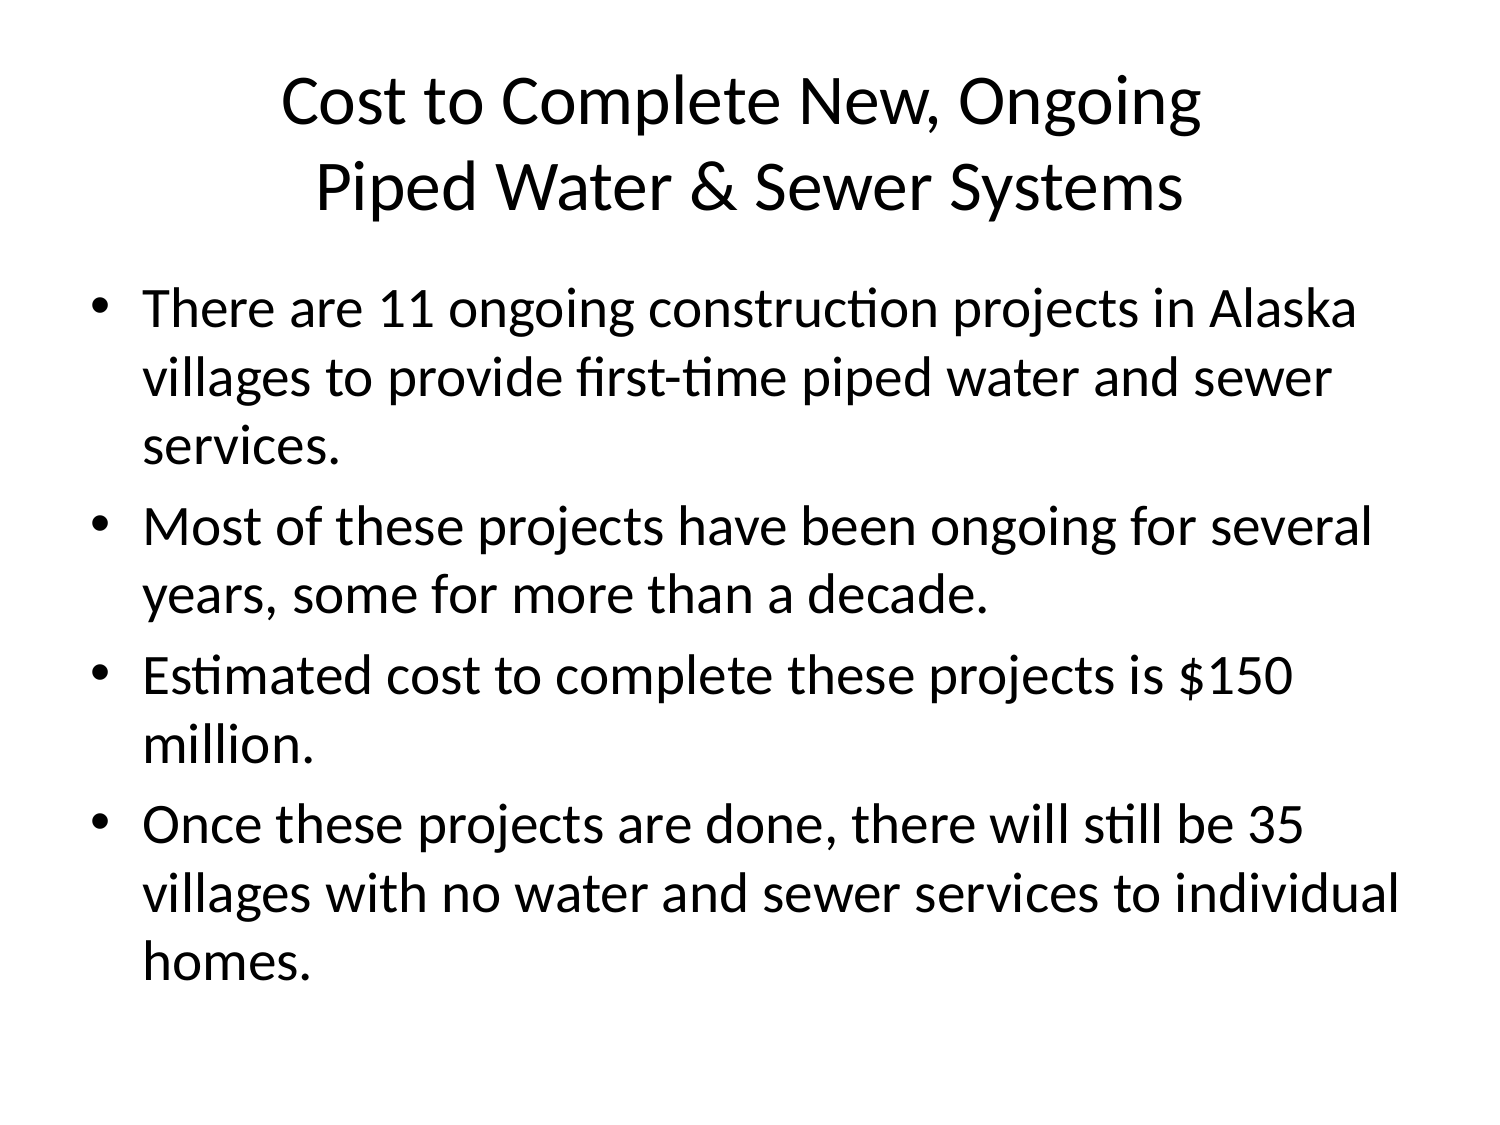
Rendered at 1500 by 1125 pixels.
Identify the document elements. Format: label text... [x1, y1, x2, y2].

list There are 11 ongoing construction projects in Alaska villages to provide first-time piped water and sewer services. Most of these projects have been ongoing for several years, some for more than a decade. Estimated cost to complete these projects is $150 million. Once these projects are done, there will still be 35 villages with no water and sewer services to individual homes. [75, 262, 1425, 1005]
title Cost to Complete New, Ongoing Piped Water & Sewer Systems [75, 45, 1425, 233]
